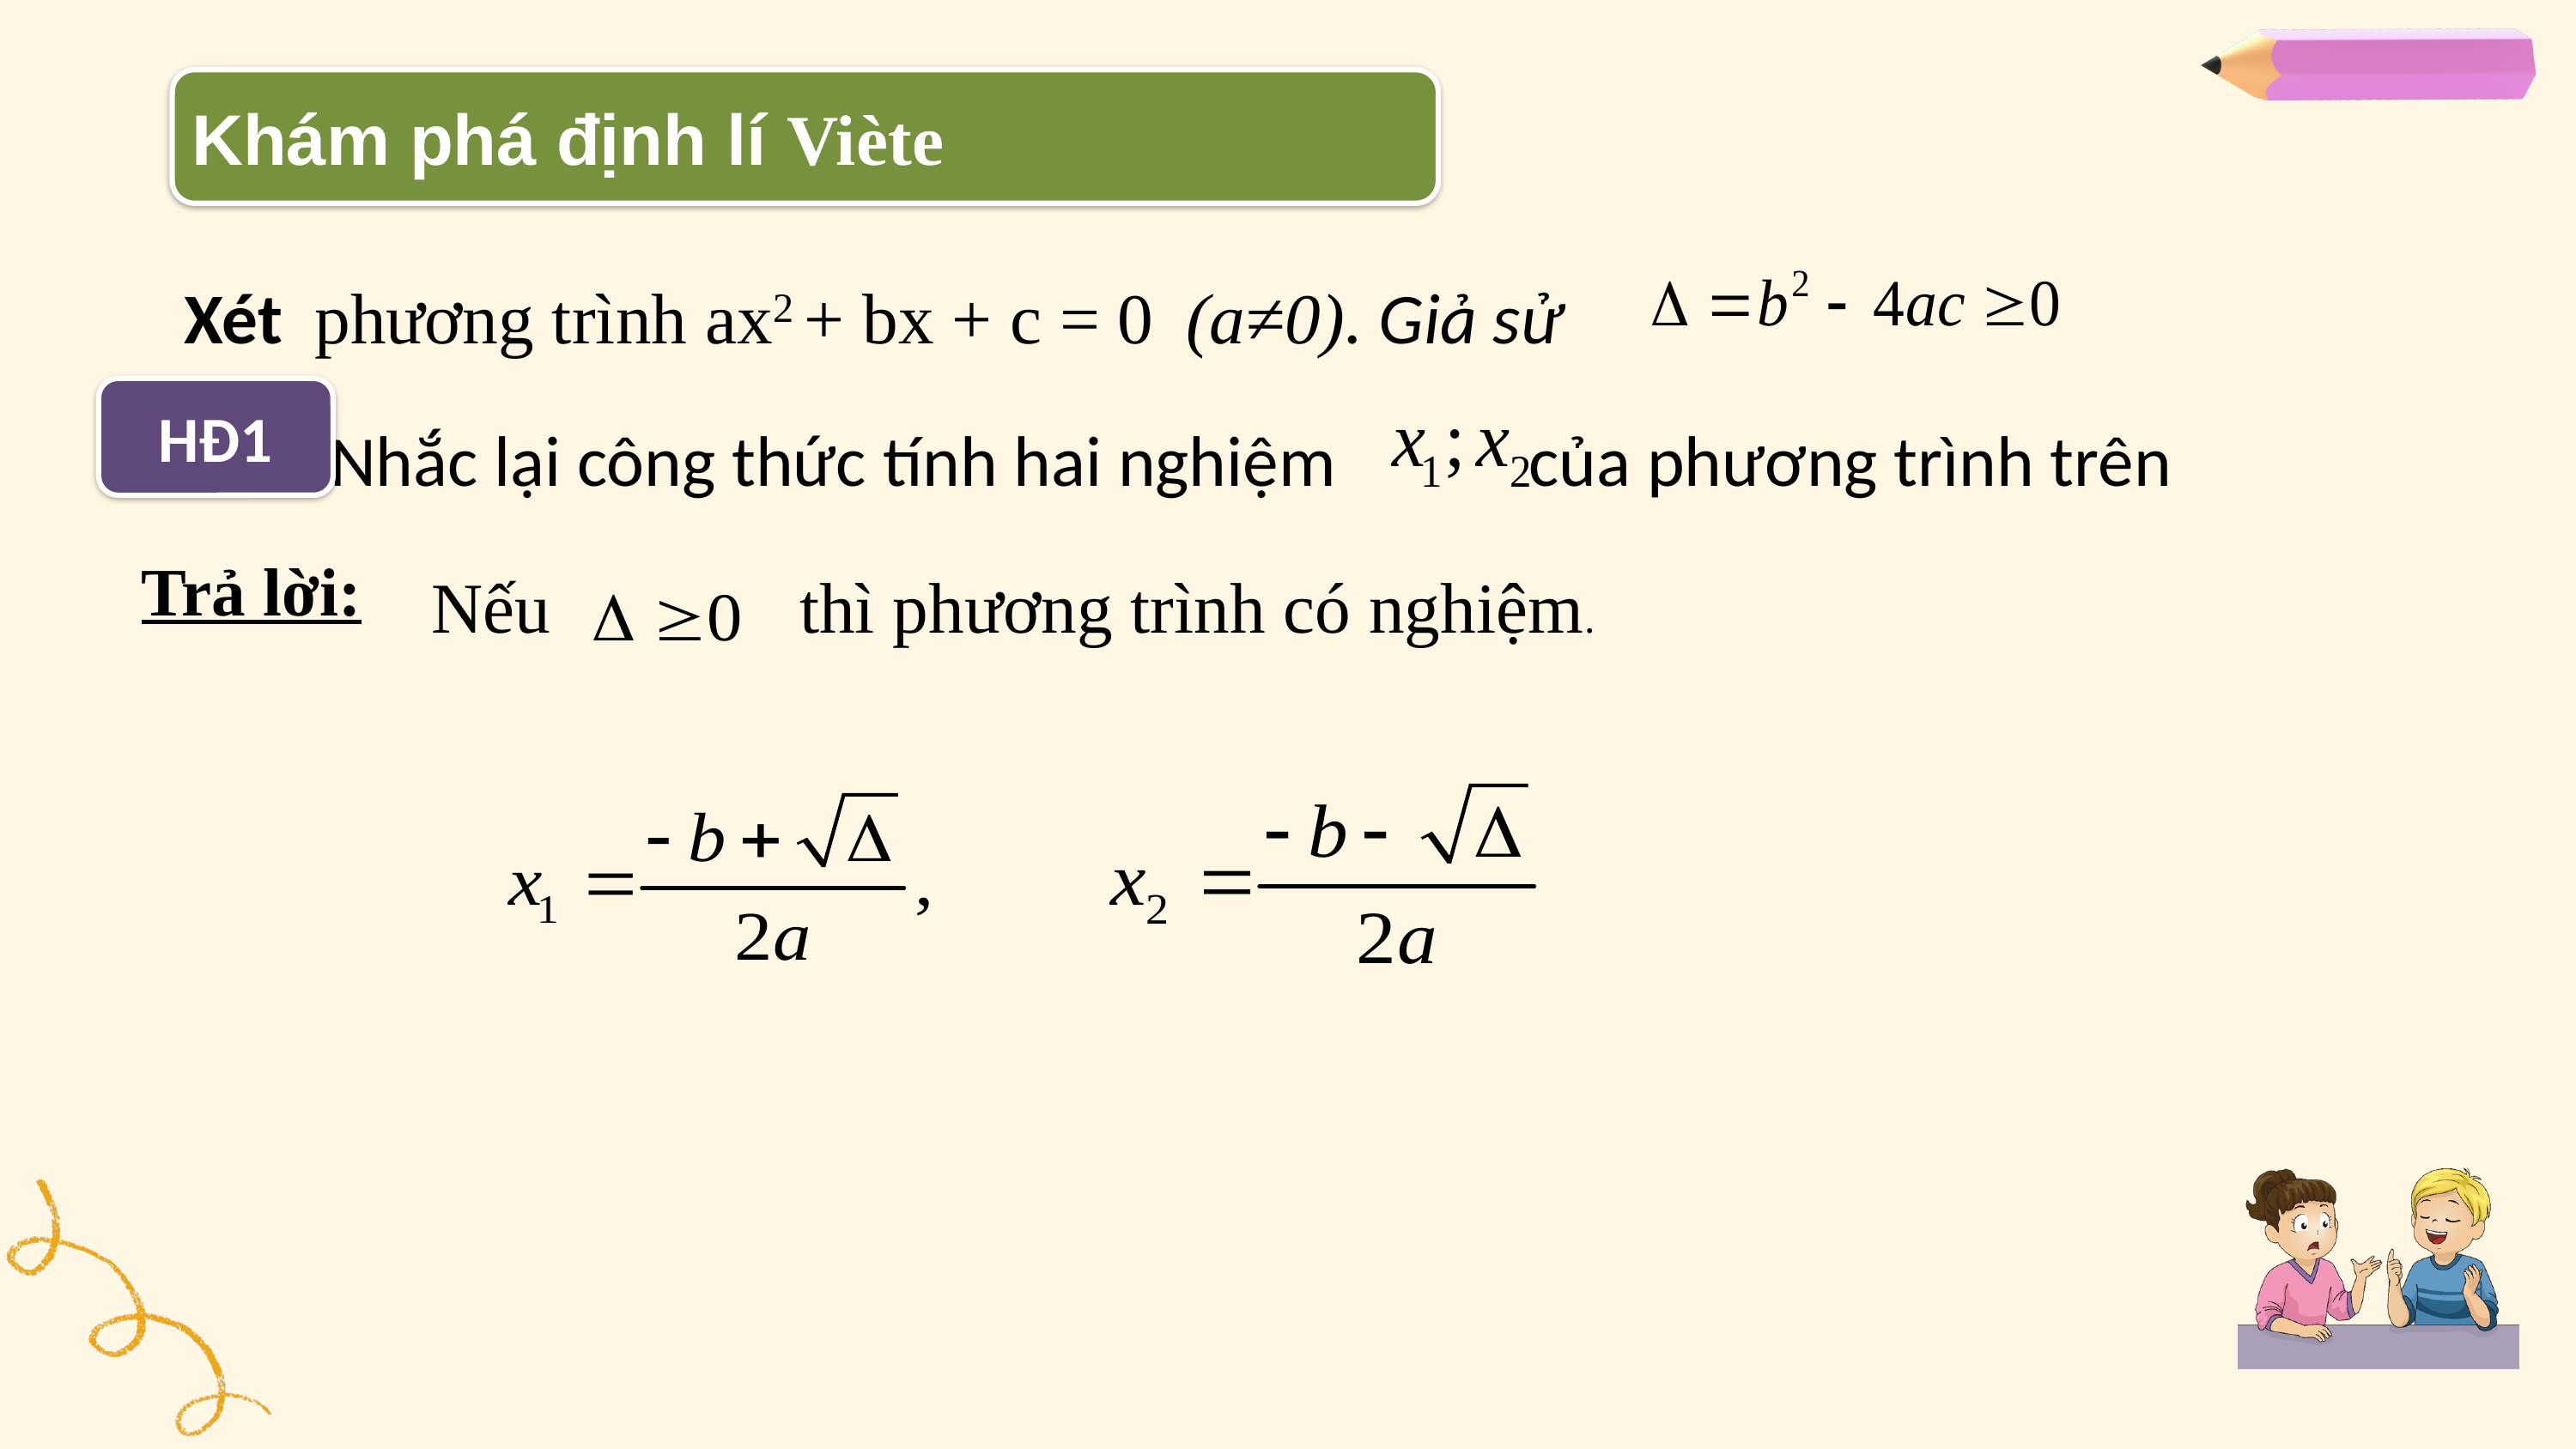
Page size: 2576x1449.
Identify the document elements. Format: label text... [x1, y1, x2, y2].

text_box Nhắc lại công thức tính hai nghiệm của phương trình trên [172, 365, 2405, 507]
picture [0, 1178, 294, 1449]
text_box Nếu thì phương trình có nghiệm. [418, 555, 1855, 654]
picture [2202, 0, 2556, 222]
text_box HĐ1 [98, 378, 333, 495]
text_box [1377, 393, 1541, 503]
text_box Trả lời: [128, 542, 374, 636]
text_box Xét phương trình ax2 + bx + c = 0 (a≠0). Giả sử [172, 222, 2404, 365]
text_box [1642, 254, 2070, 357]
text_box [493, 777, 945, 975]
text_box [581, 582, 752, 657]
picture [2237, 1166, 2520, 1369]
text_box Khám phá định lí Viète [172, 70, 1438, 203]
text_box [1094, 767, 1550, 980]
